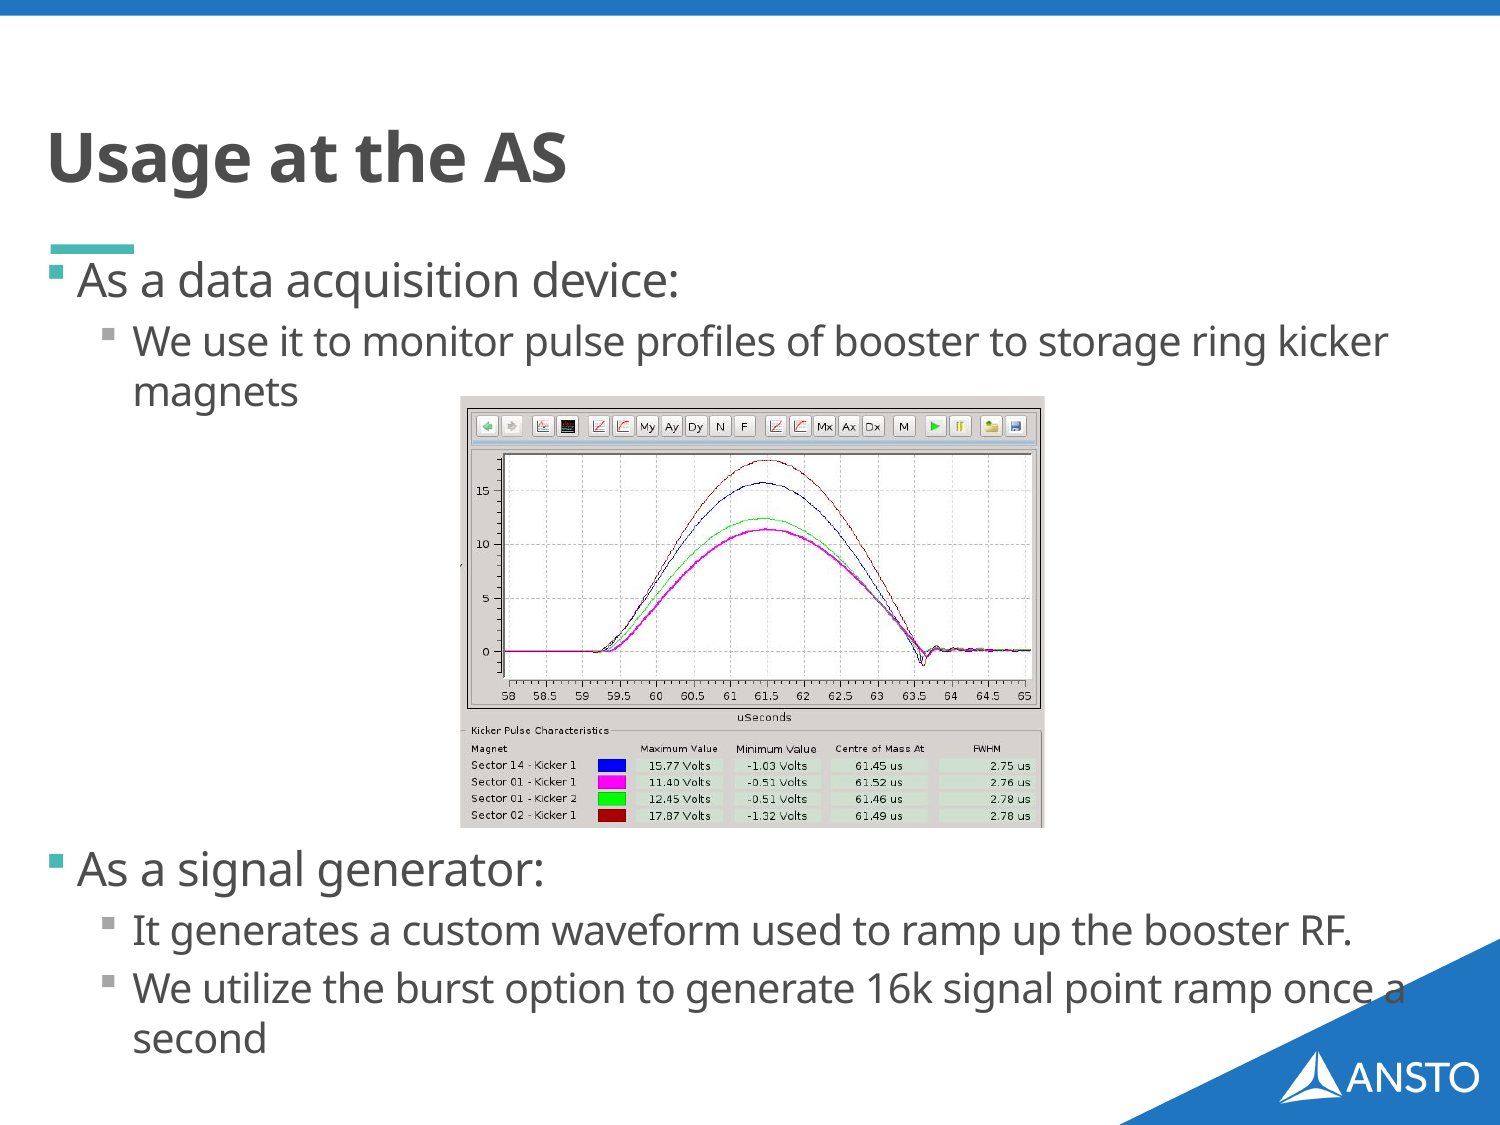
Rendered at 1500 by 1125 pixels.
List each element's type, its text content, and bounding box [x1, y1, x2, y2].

list As a data acquisition device: We use it to monitor pulse profiles of booster to storage ring kicker magnets As a signal generator: It generates a custom waveform used to ramp up the booster RF. We utilize the burst option to generate 16k signal point ramp once a second [34, 244, 1425, 1076]
text_box [49, 242, 136, 256]
picture [1279, 1051, 1479, 1104]
picture [460, 395, 1045, 828]
title Usage at the AS [34, 15, 1425, 204]
